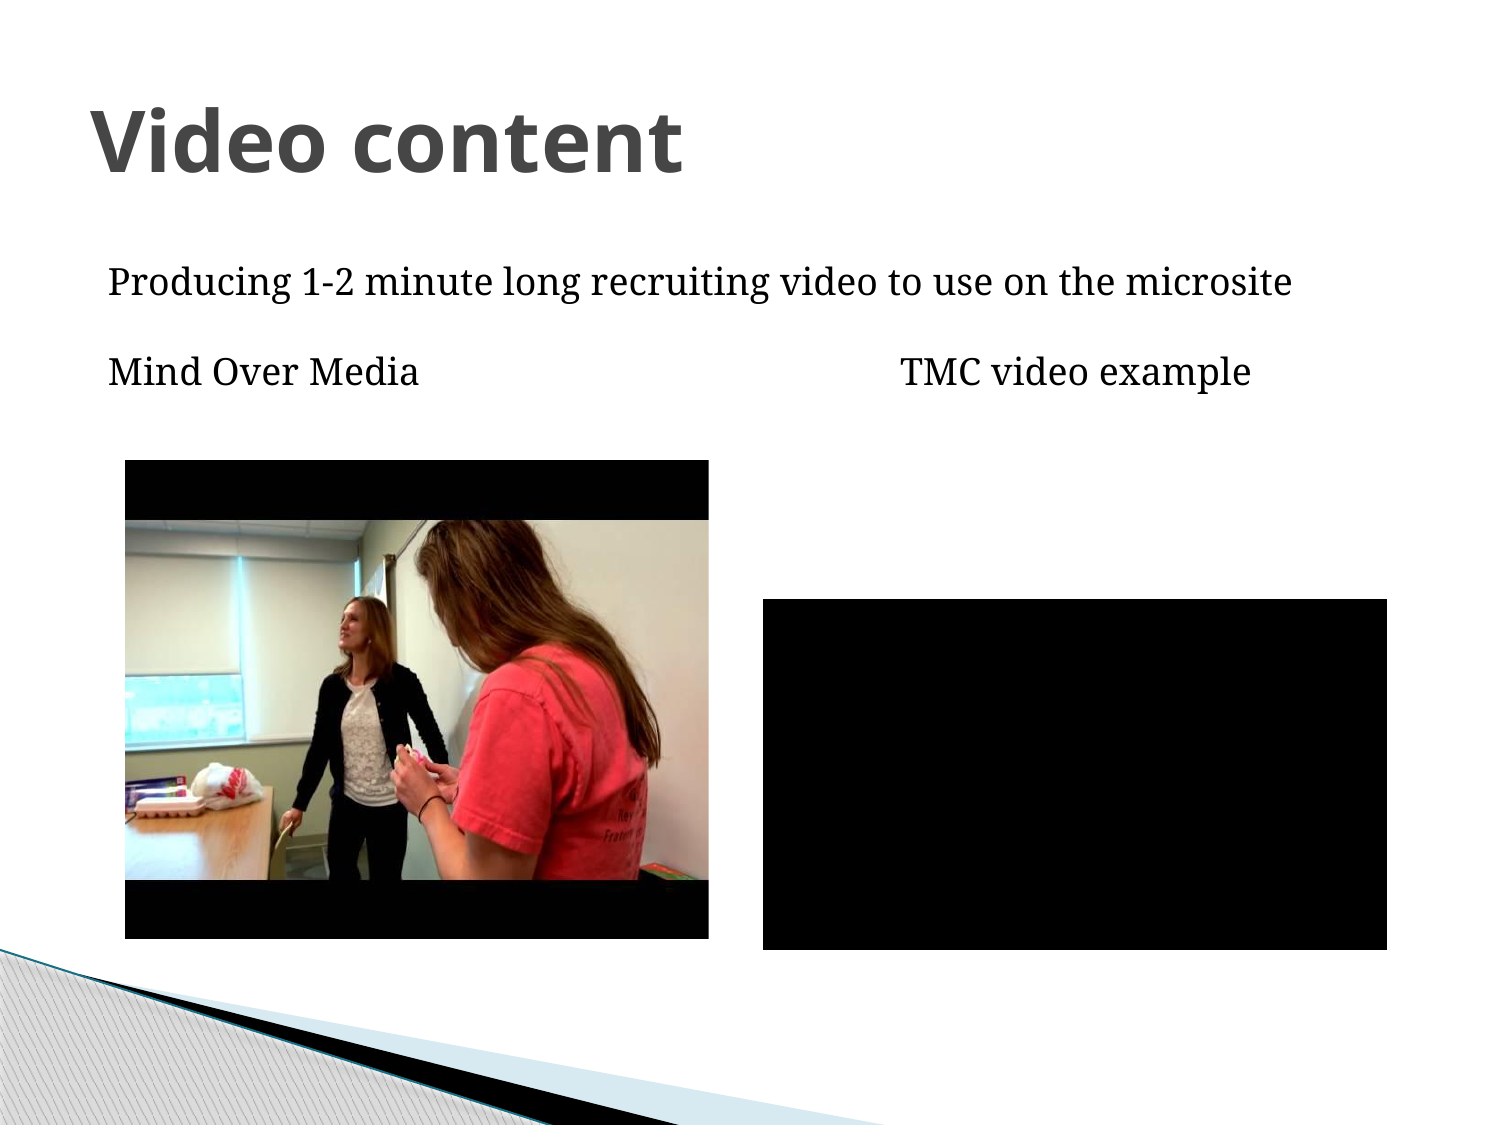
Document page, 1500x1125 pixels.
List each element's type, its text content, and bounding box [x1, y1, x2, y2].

title Video content [75, 45, 1425, 233]
text_box [125, 460, 709, 939]
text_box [762, 598, 1388, 951]
list Producing 1-2 minute long recruiting video to use on the microsite Mind Over Media TMC video example [75, 243, 1425, 986]
